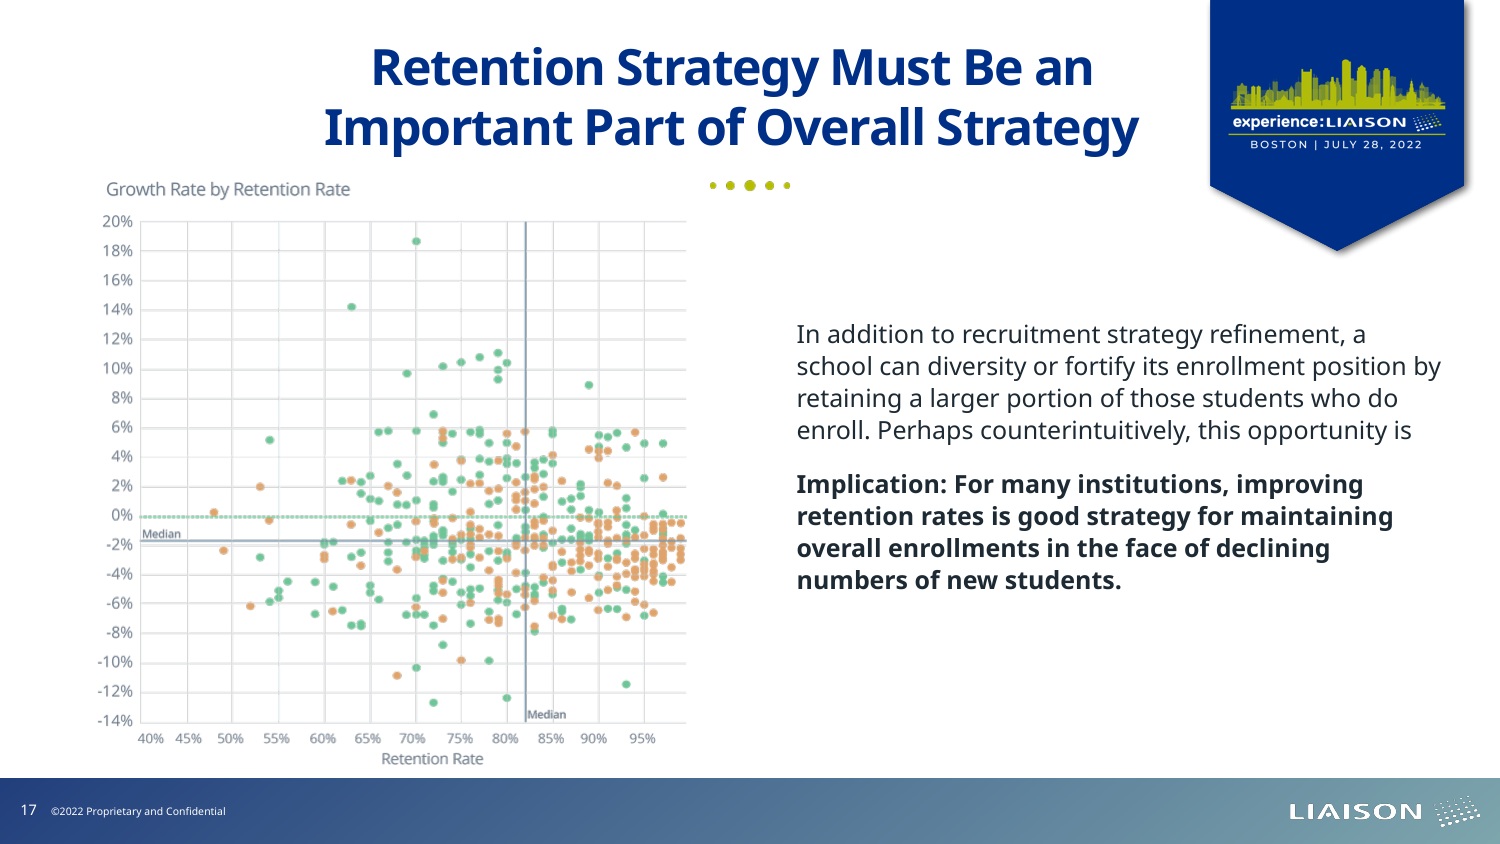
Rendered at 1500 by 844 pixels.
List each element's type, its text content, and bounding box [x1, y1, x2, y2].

list Retention Strategy Must Be an Important Part of Overall Strategy [284, 28, 1181, 94]
picture [72, 161, 797, 786]
text_box In addition to recruitment strategy refinement, a school can diversity or fortify its enrollment position by retaining a larger portion of those students who do enroll. Perhaps counterintuitively, this opportunity is Implication: For many institutions, improving retention rates is good strategy for maintaining overall enrollments in the face of declining numbers of new students. [796, 316, 1448, 575]
picture [1217, 50, 1457, 160]
